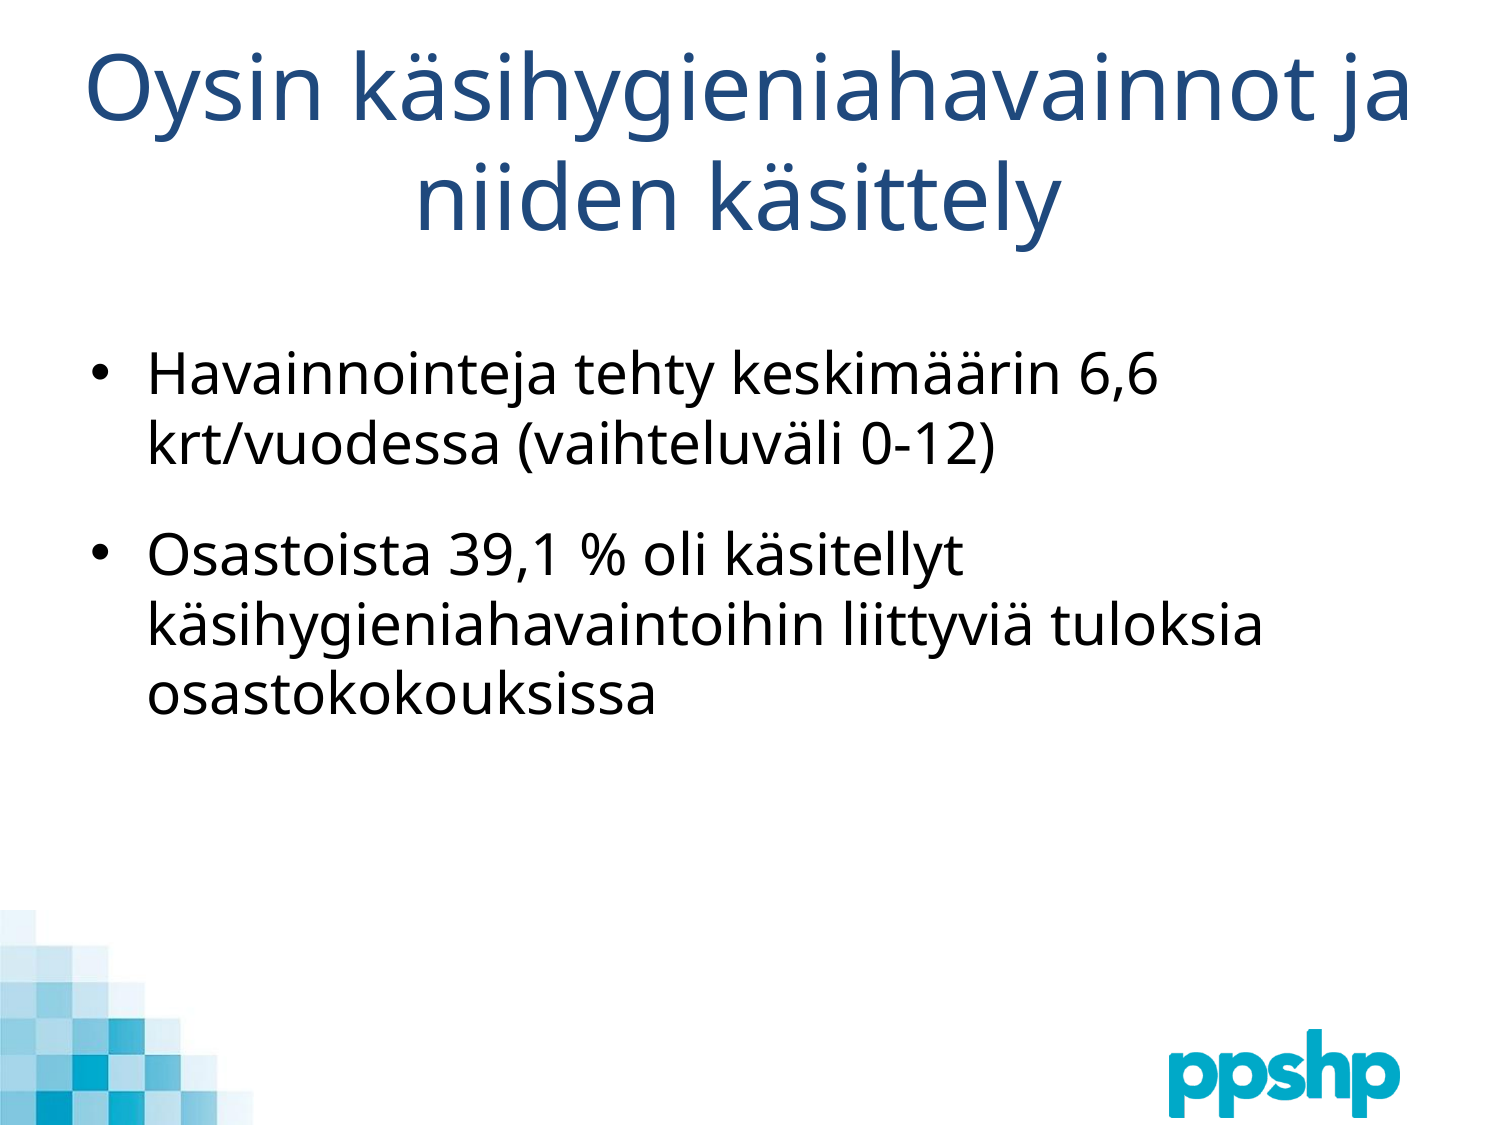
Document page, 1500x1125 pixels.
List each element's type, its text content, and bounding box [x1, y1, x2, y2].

picture [0, 910, 254, 1125]
picture [1169, 1094, 1400, 1118]
list Havainnointeja tehty keskimäärin 6,6 krt/vuodessa (vaihteluväli 0-12) Osastoista 39,1 % oli käsitellyt käsihygieniahavaintoihin liittyviä tuloksia osastokokouksissa [75, 262, 1425, 1094]
title Oysin käsihygieniahavainnot ja niiden käsittely [41, 45, 1459, 233]
